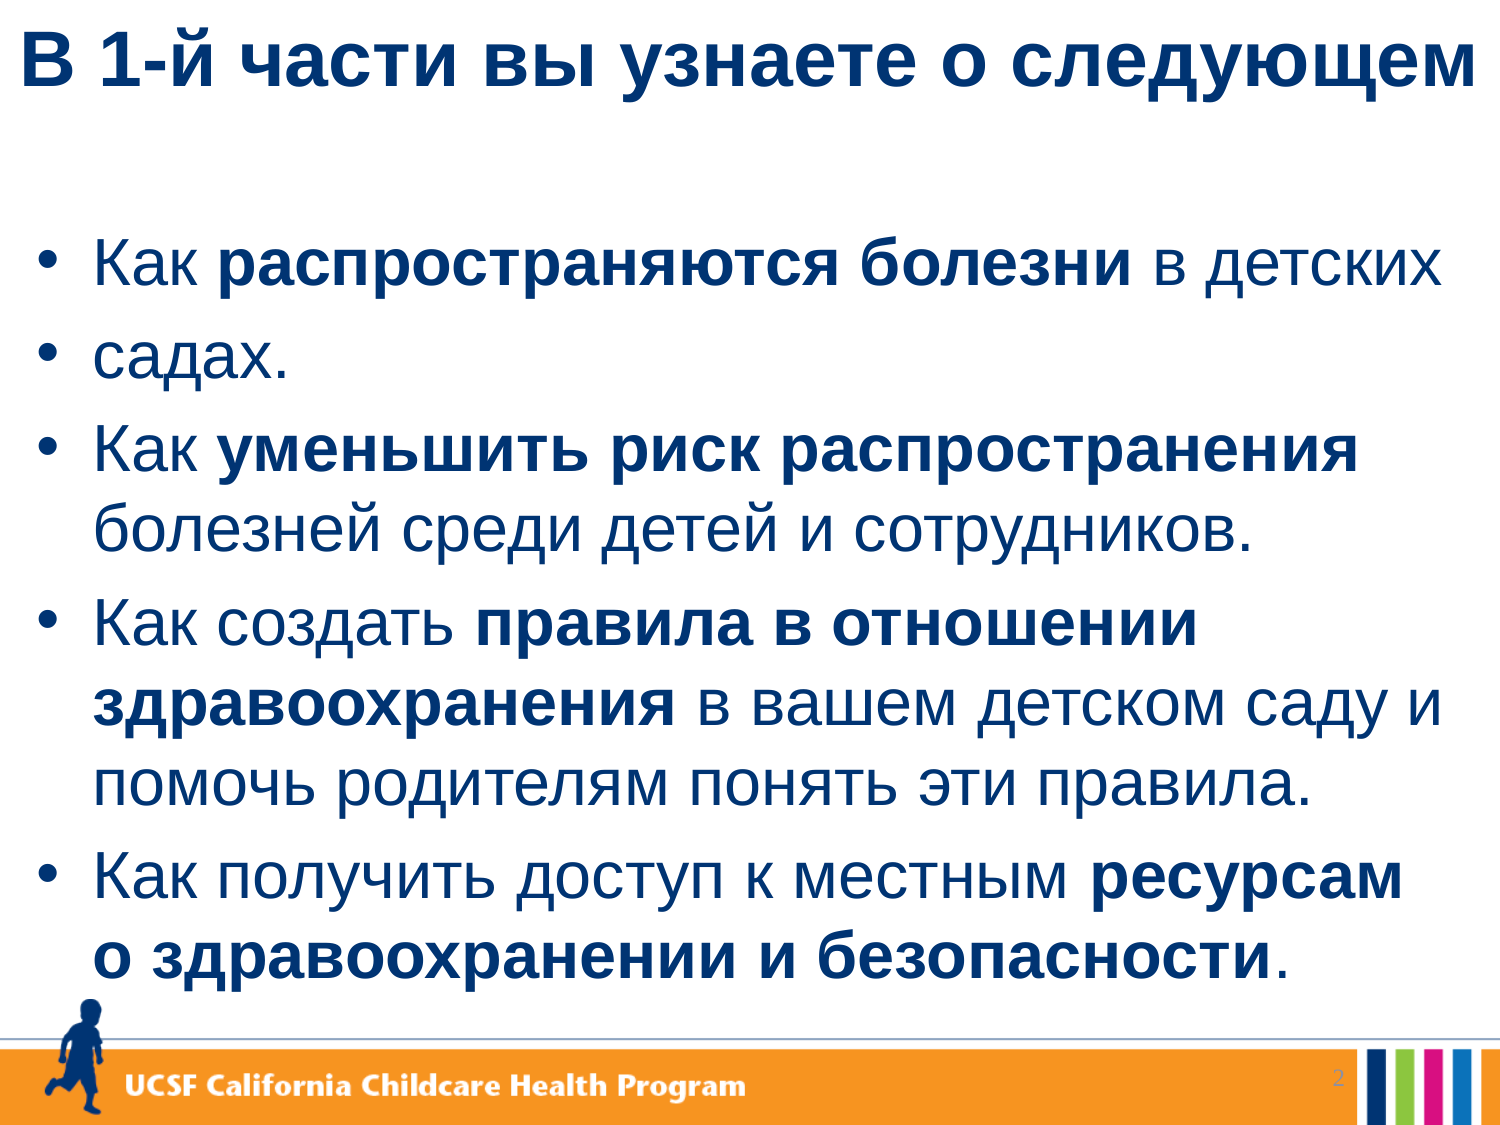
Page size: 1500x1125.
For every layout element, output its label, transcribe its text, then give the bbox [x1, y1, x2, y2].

list Как распространяются болезни в детских садах. Как уменьшить риск распространения болезней среди детей и сотрудников. Как создать правила в отношении здравоохранения в вашем детском саду и помочь родителям понять эти правила. Как получить доступ к местным ресурсам о здравоохранении и безопасности. [21, 210, 1478, 1055]
title В 1-й части вы узнаете о следующем [0, 0, 1500, 300]
slide_number 2 [1050, 1050, 1361, 1103]
picture [0, 999, 1500, 1125]
